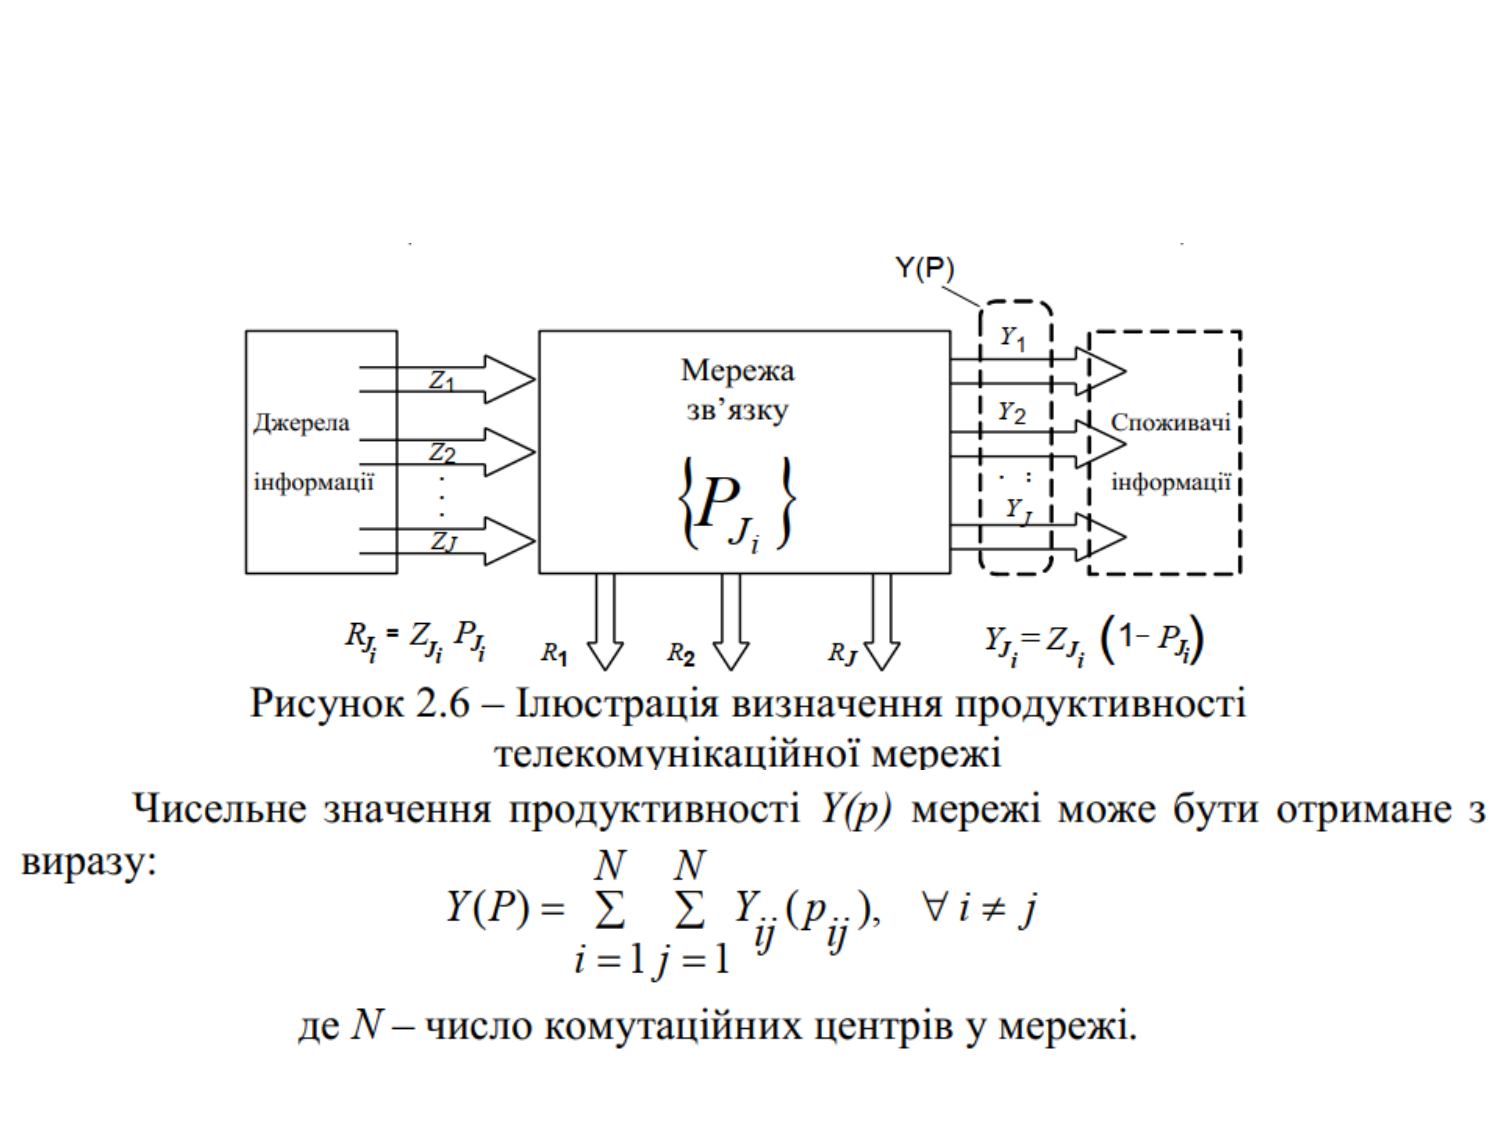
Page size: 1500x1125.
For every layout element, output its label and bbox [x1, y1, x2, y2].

picture [215, 243, 1265, 771]
picture [10, 786, 1500, 992]
picture [289, 996, 1145, 1052]
